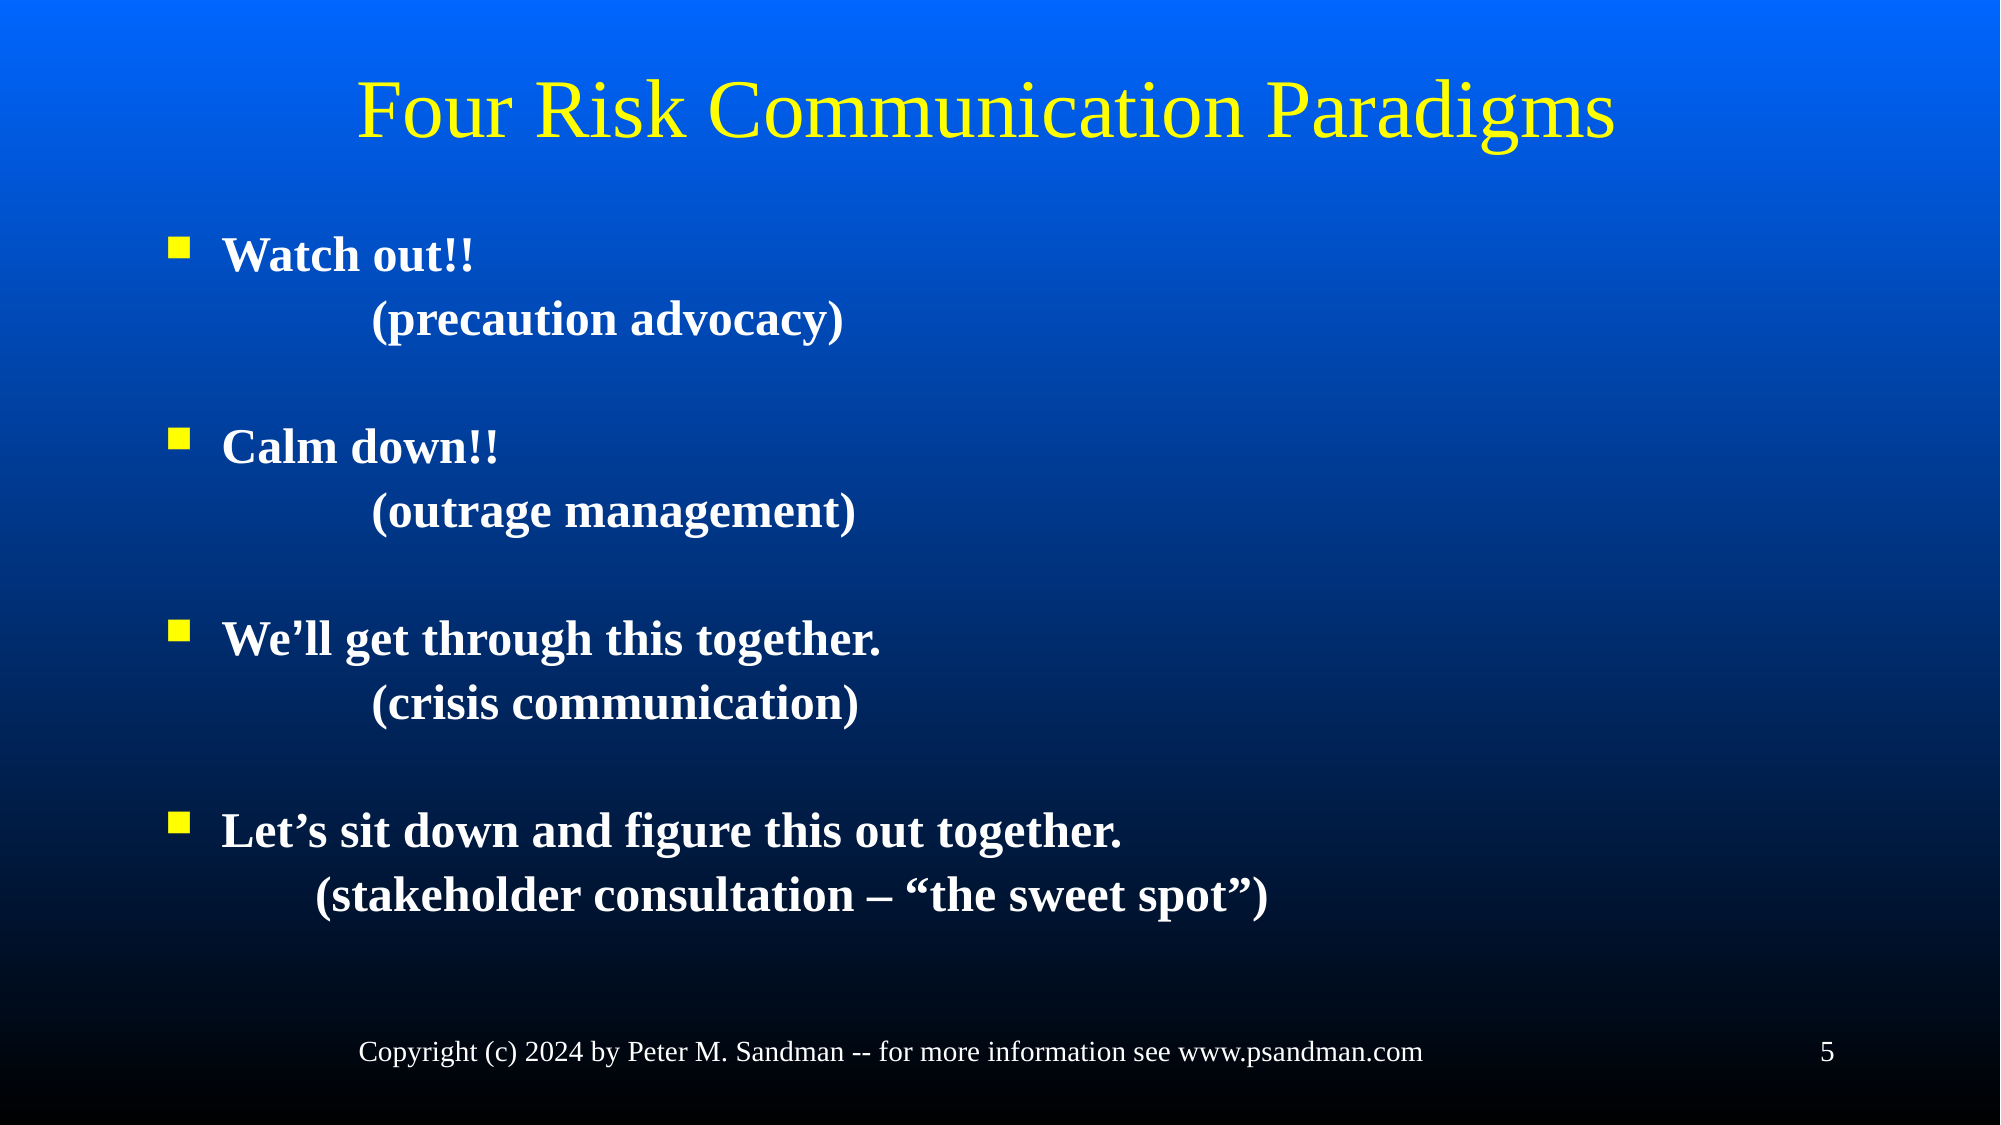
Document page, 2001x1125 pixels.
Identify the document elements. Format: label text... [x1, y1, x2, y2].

slide_number 5 [1650, 1025, 1850, 1100]
list Watch out!! (precaution advocacy) Calm down!! (outrage management) We’ll get through this together. (crisis communication) Let’s sit down and figure this out together. (stakeholder consultation – “the sweet spot”) [150, 220, 1850, 988]
title Four Risk Communication Paradigms [287, 24, 1688, 184]
footer Copyright (c) 2024 by Peter M. Sandman -- for more information see www.psandman.com [133, 1025, 1650, 1100]
